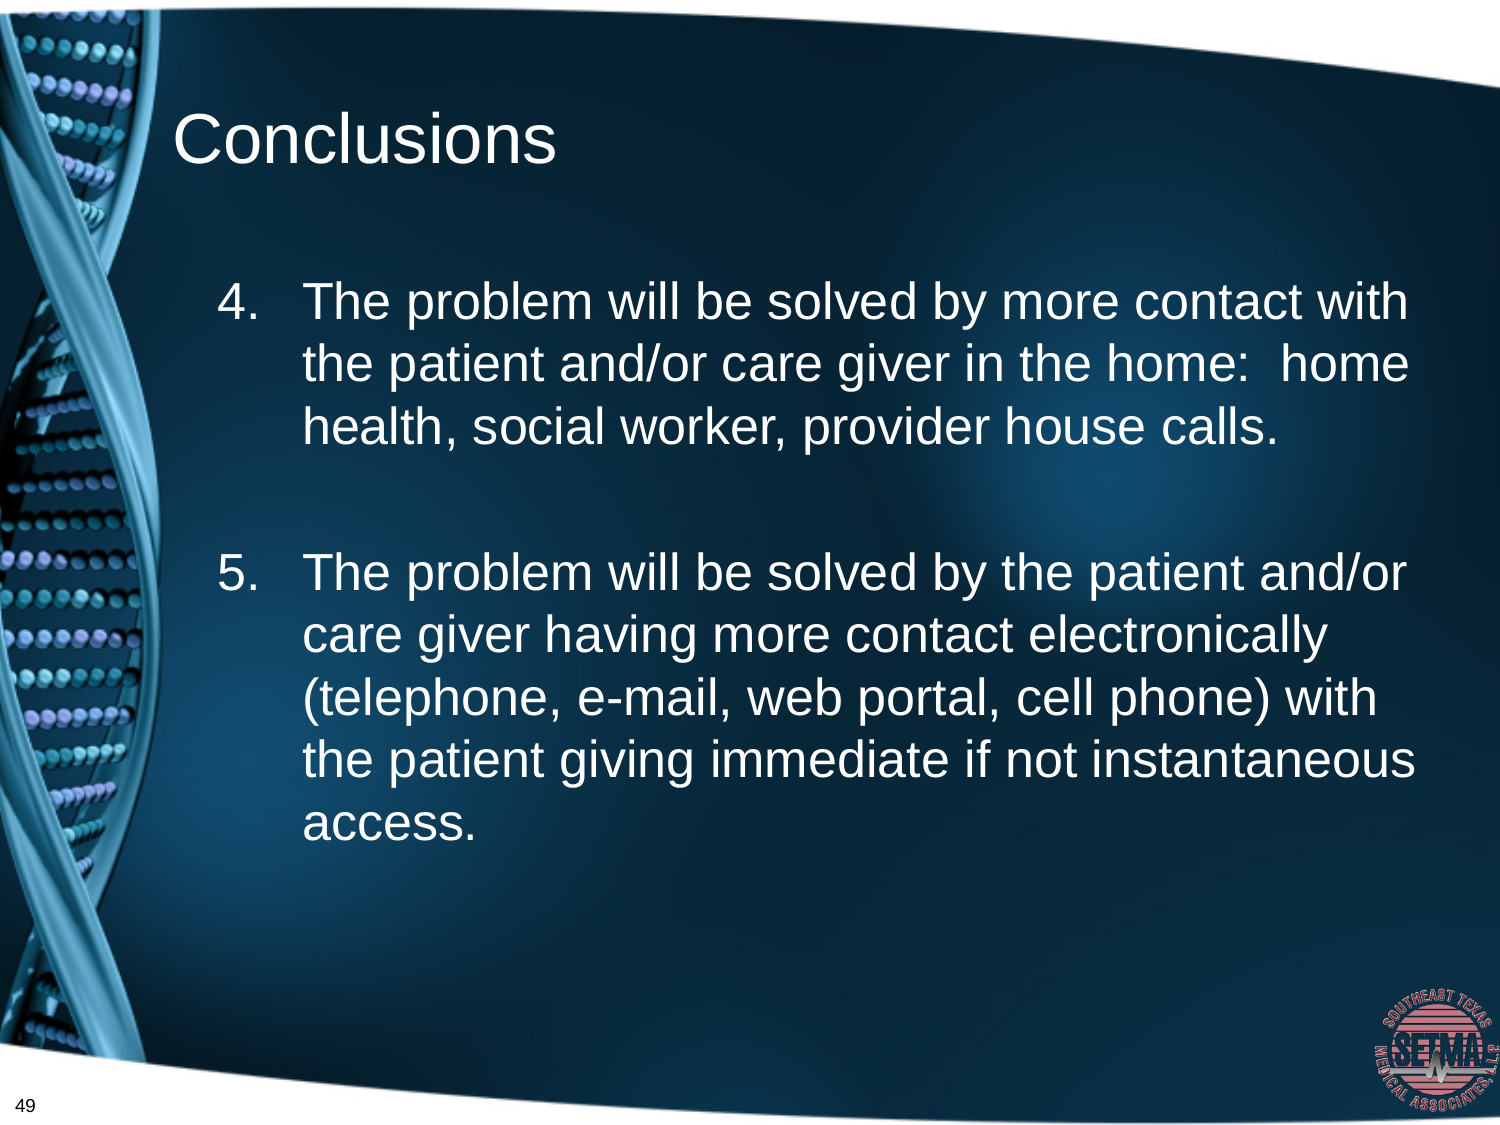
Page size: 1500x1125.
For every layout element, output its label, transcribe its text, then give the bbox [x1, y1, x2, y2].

list The problem will be solved by more contact with the patient and/or care giver in the home: home health, social worker, provider house calls. The problem will be solved by the patient and/or care giver having more contact electronically (telephone, e-mail, web portal, cell phone) with the patient giving immediate if not instantaneous access. [202, 259, 1442, 1073]
picture [0, 0, 1500, 1125]
slide_number 49 [0, 1086, 313, 1125]
title Conclusions [157, 22, 1442, 249]
